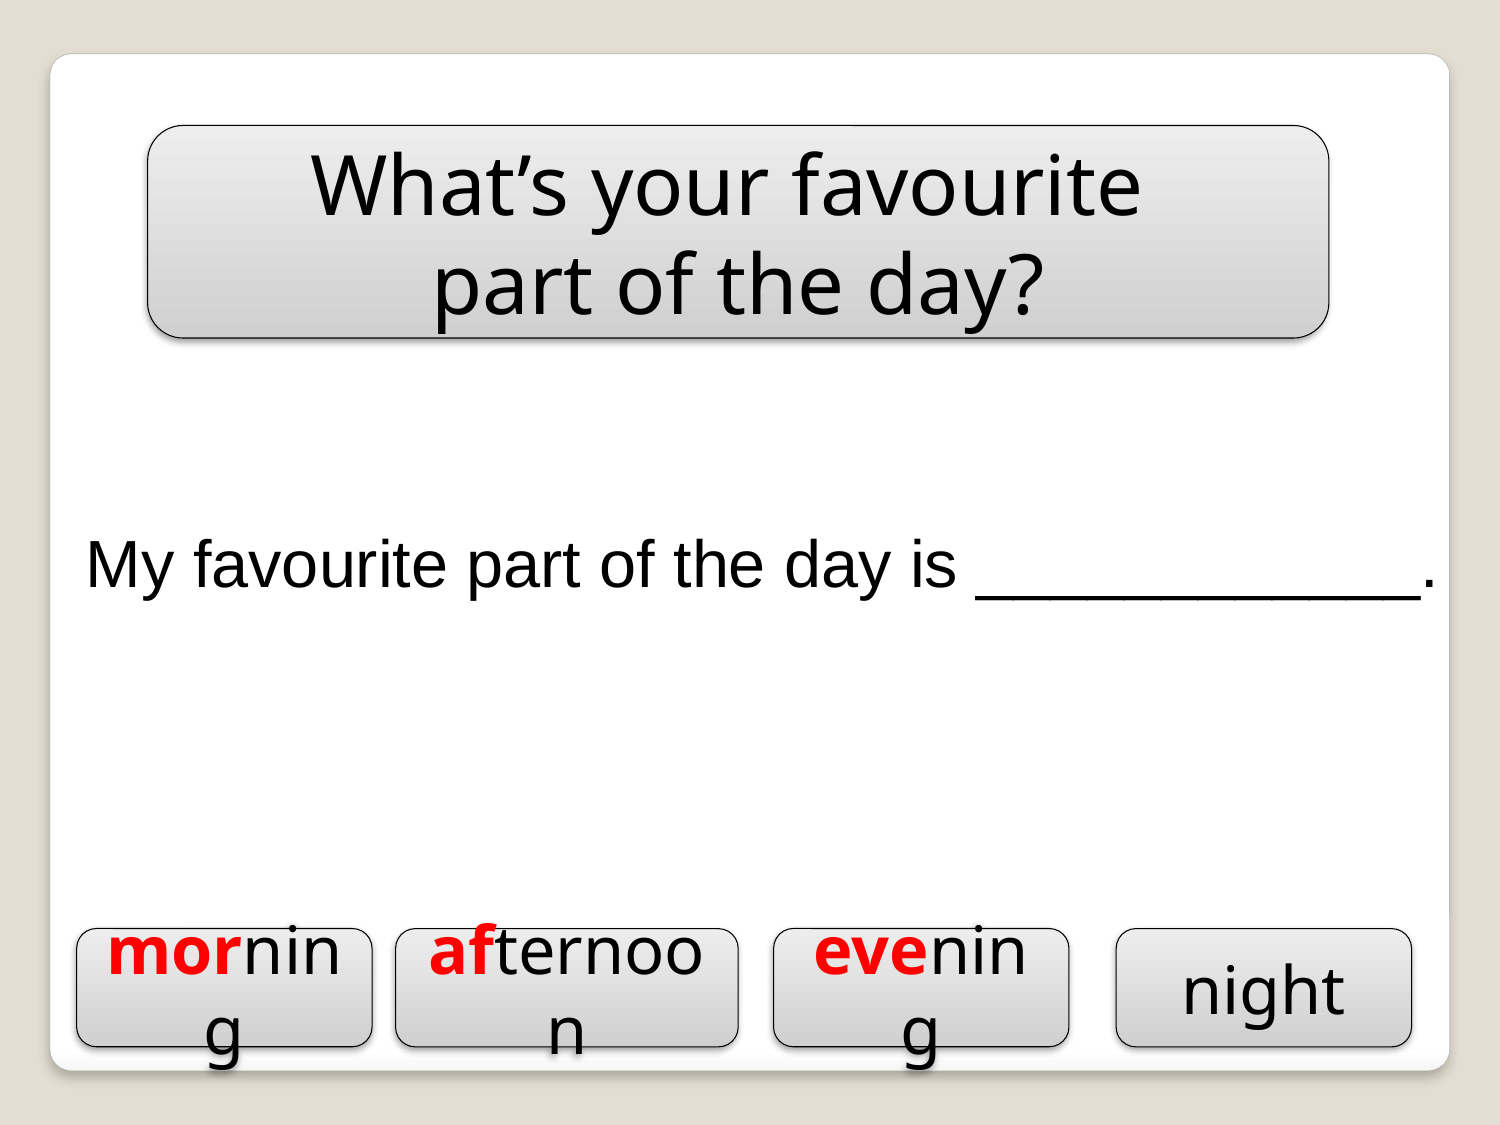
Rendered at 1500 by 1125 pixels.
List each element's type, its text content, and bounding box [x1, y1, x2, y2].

text_box evening [773, 927, 1070, 1048]
text_box night [1115, 928, 1413, 1048]
text_box afternoon [395, 928, 739, 1048]
text_box My favourite part of the day is ____________. [71, 513, 1456, 609]
text_box morning [76, 927, 373, 1048]
text_box What’s your favourite part of the day? [147, 124, 1330, 339]
